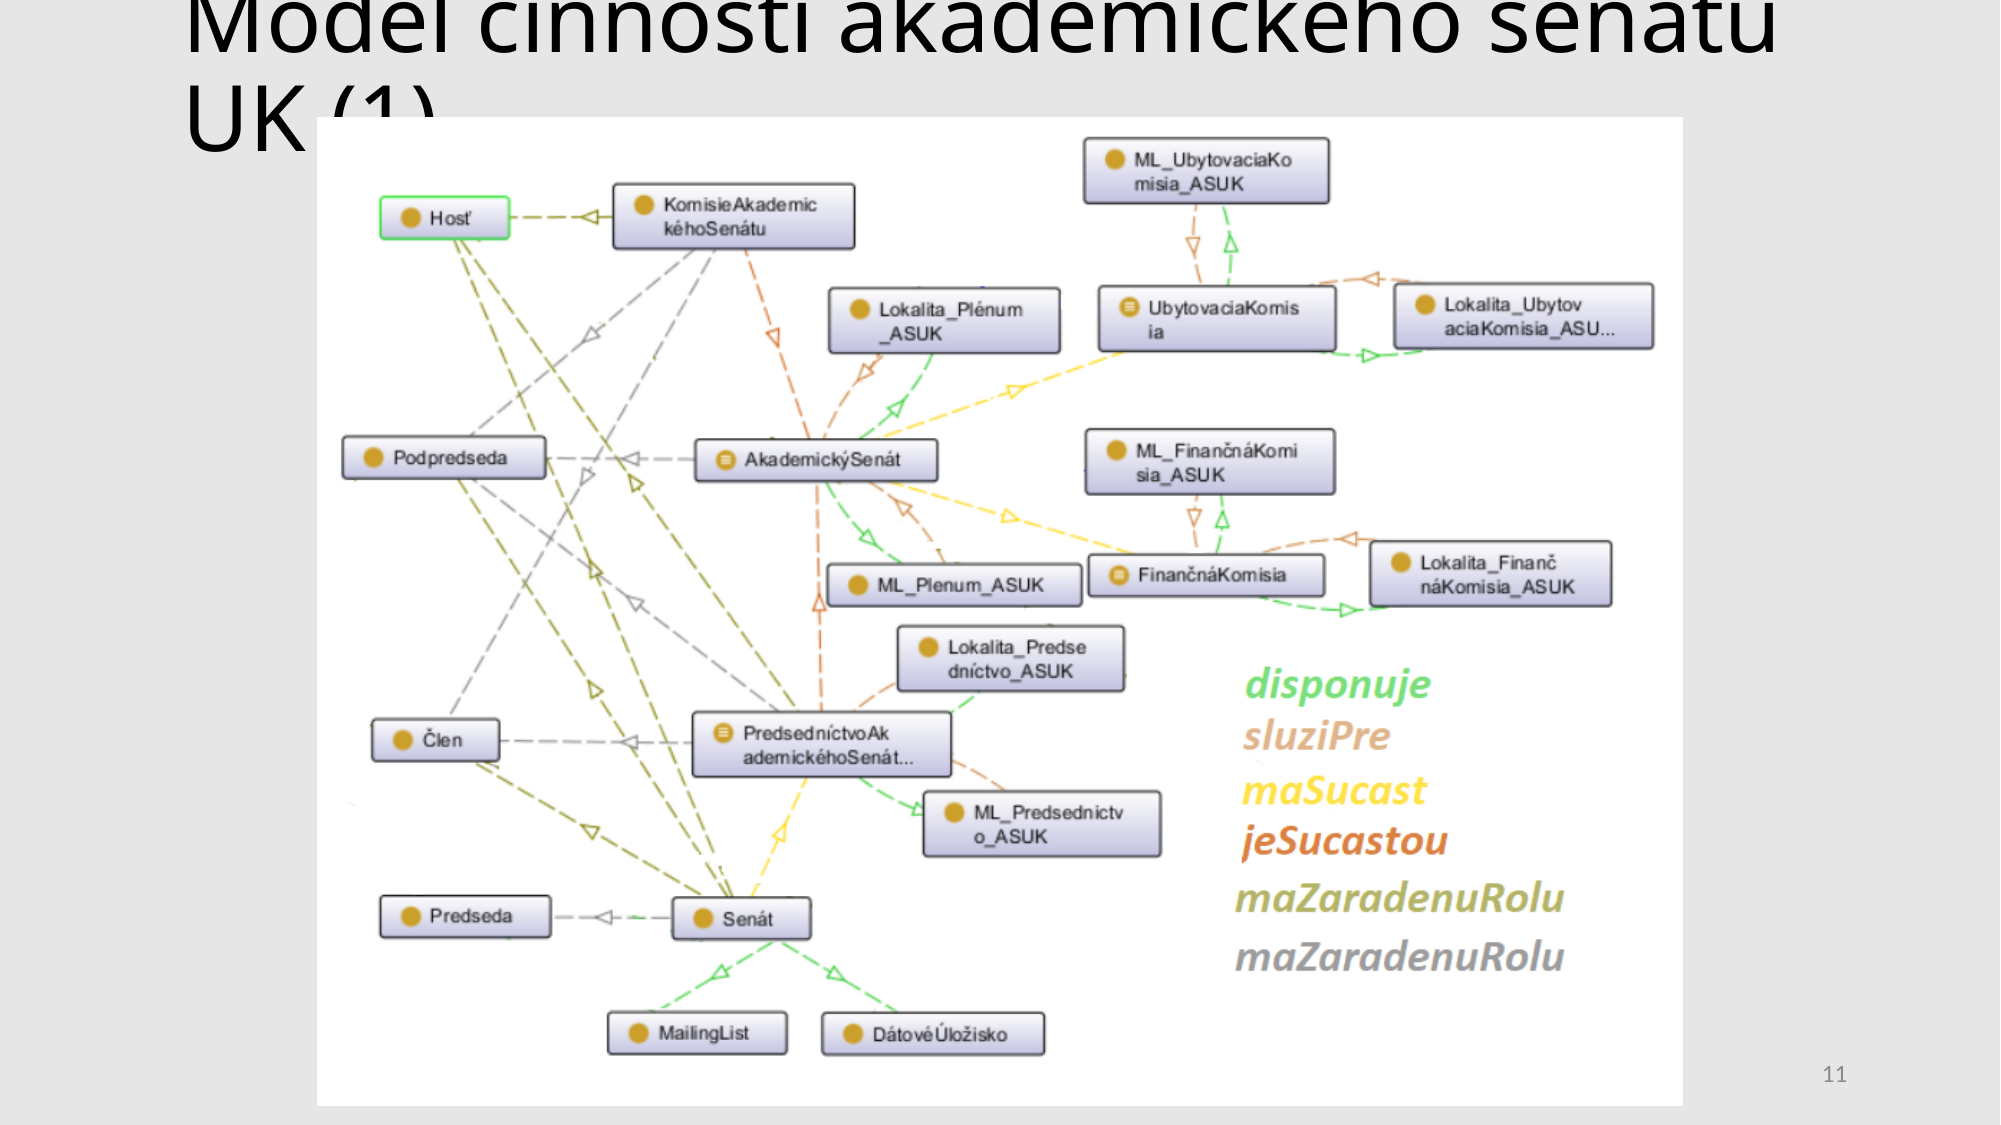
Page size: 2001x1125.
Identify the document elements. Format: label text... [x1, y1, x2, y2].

picture [317, 117, 1683, 1106]
title Model činnosti akademického senátu UK (1) [167, 0, 1893, 181]
slide_number 11 [1683, 1042, 1863, 1103]
